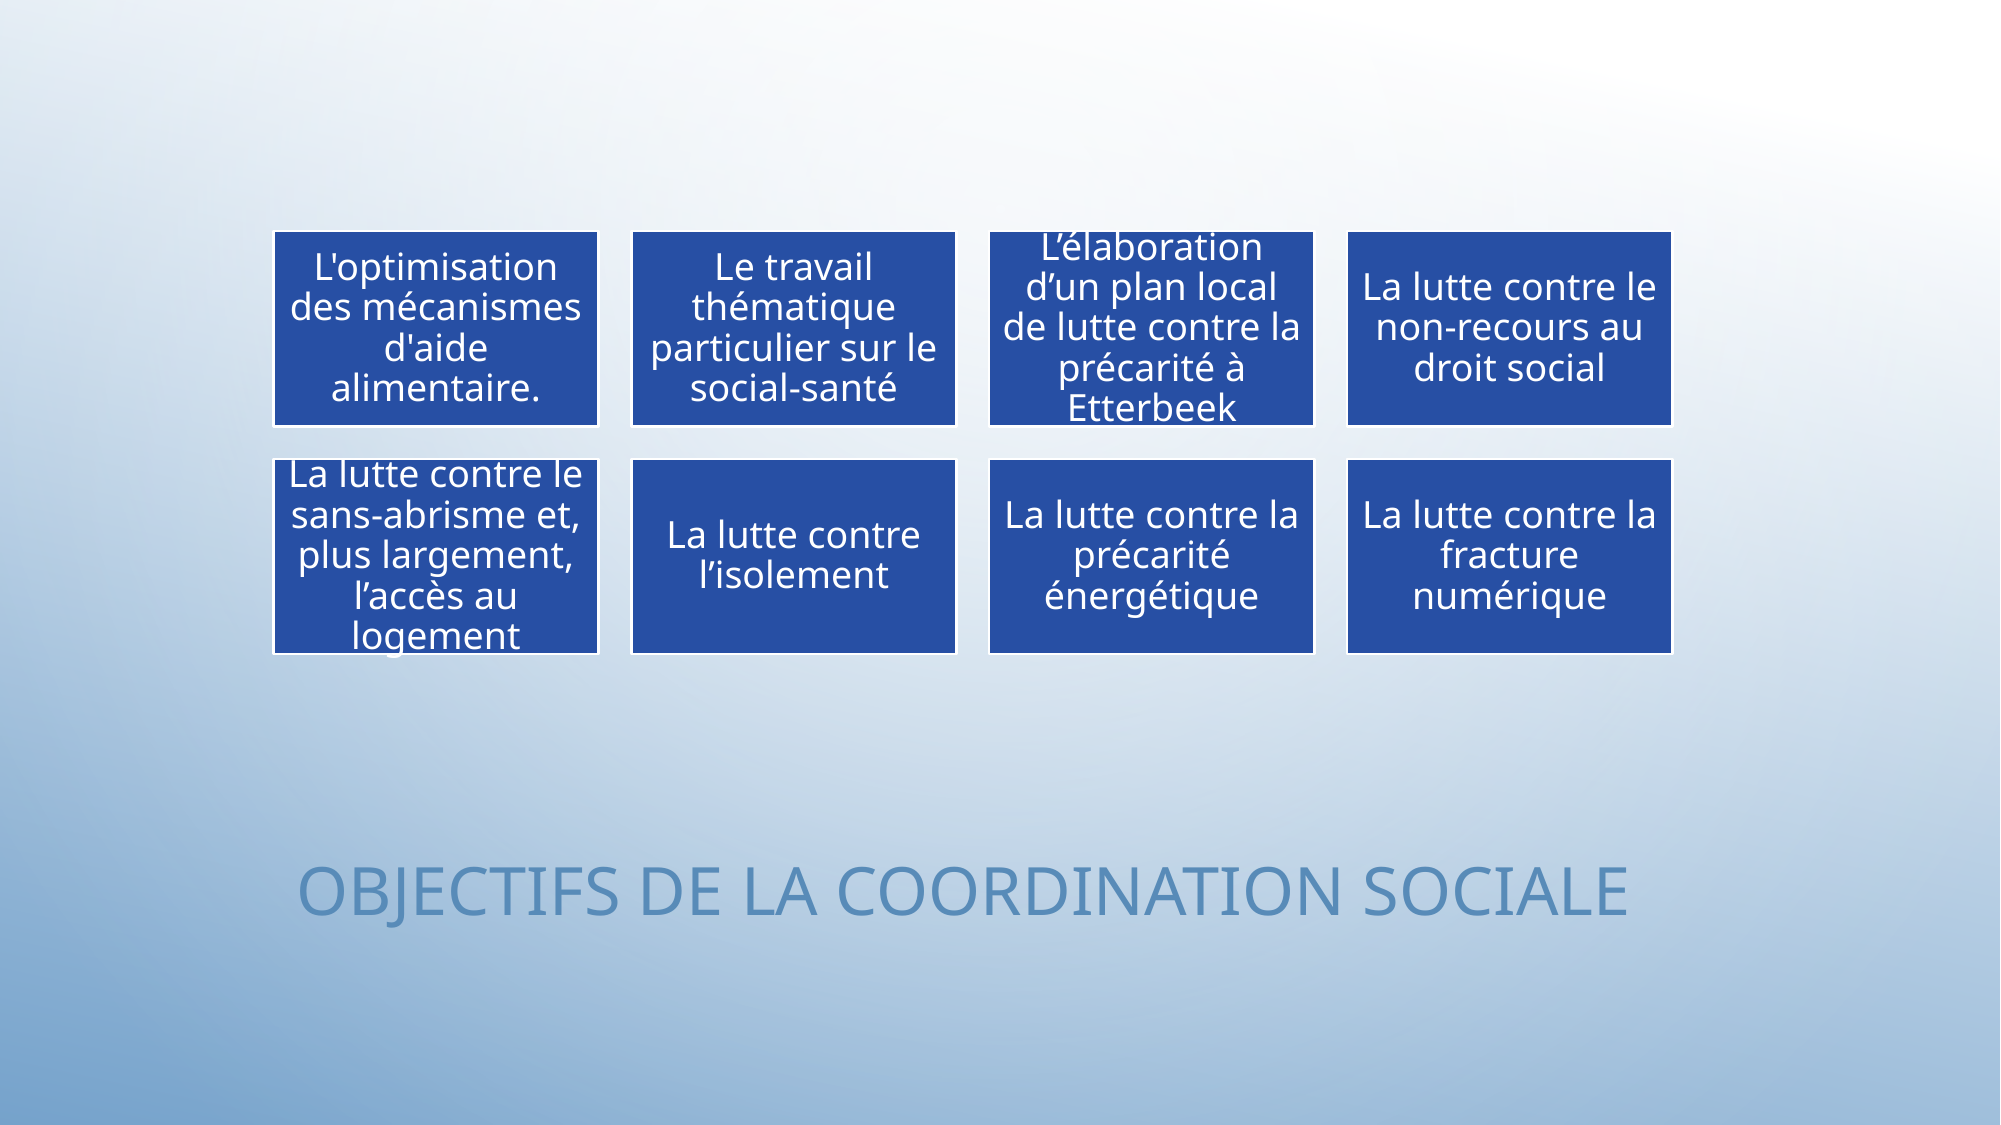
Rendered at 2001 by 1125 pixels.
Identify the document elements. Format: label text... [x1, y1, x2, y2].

title Objectifs de la Coordination sociale [272, 769, 1673, 1017]
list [272, 145, 1674, 740]
